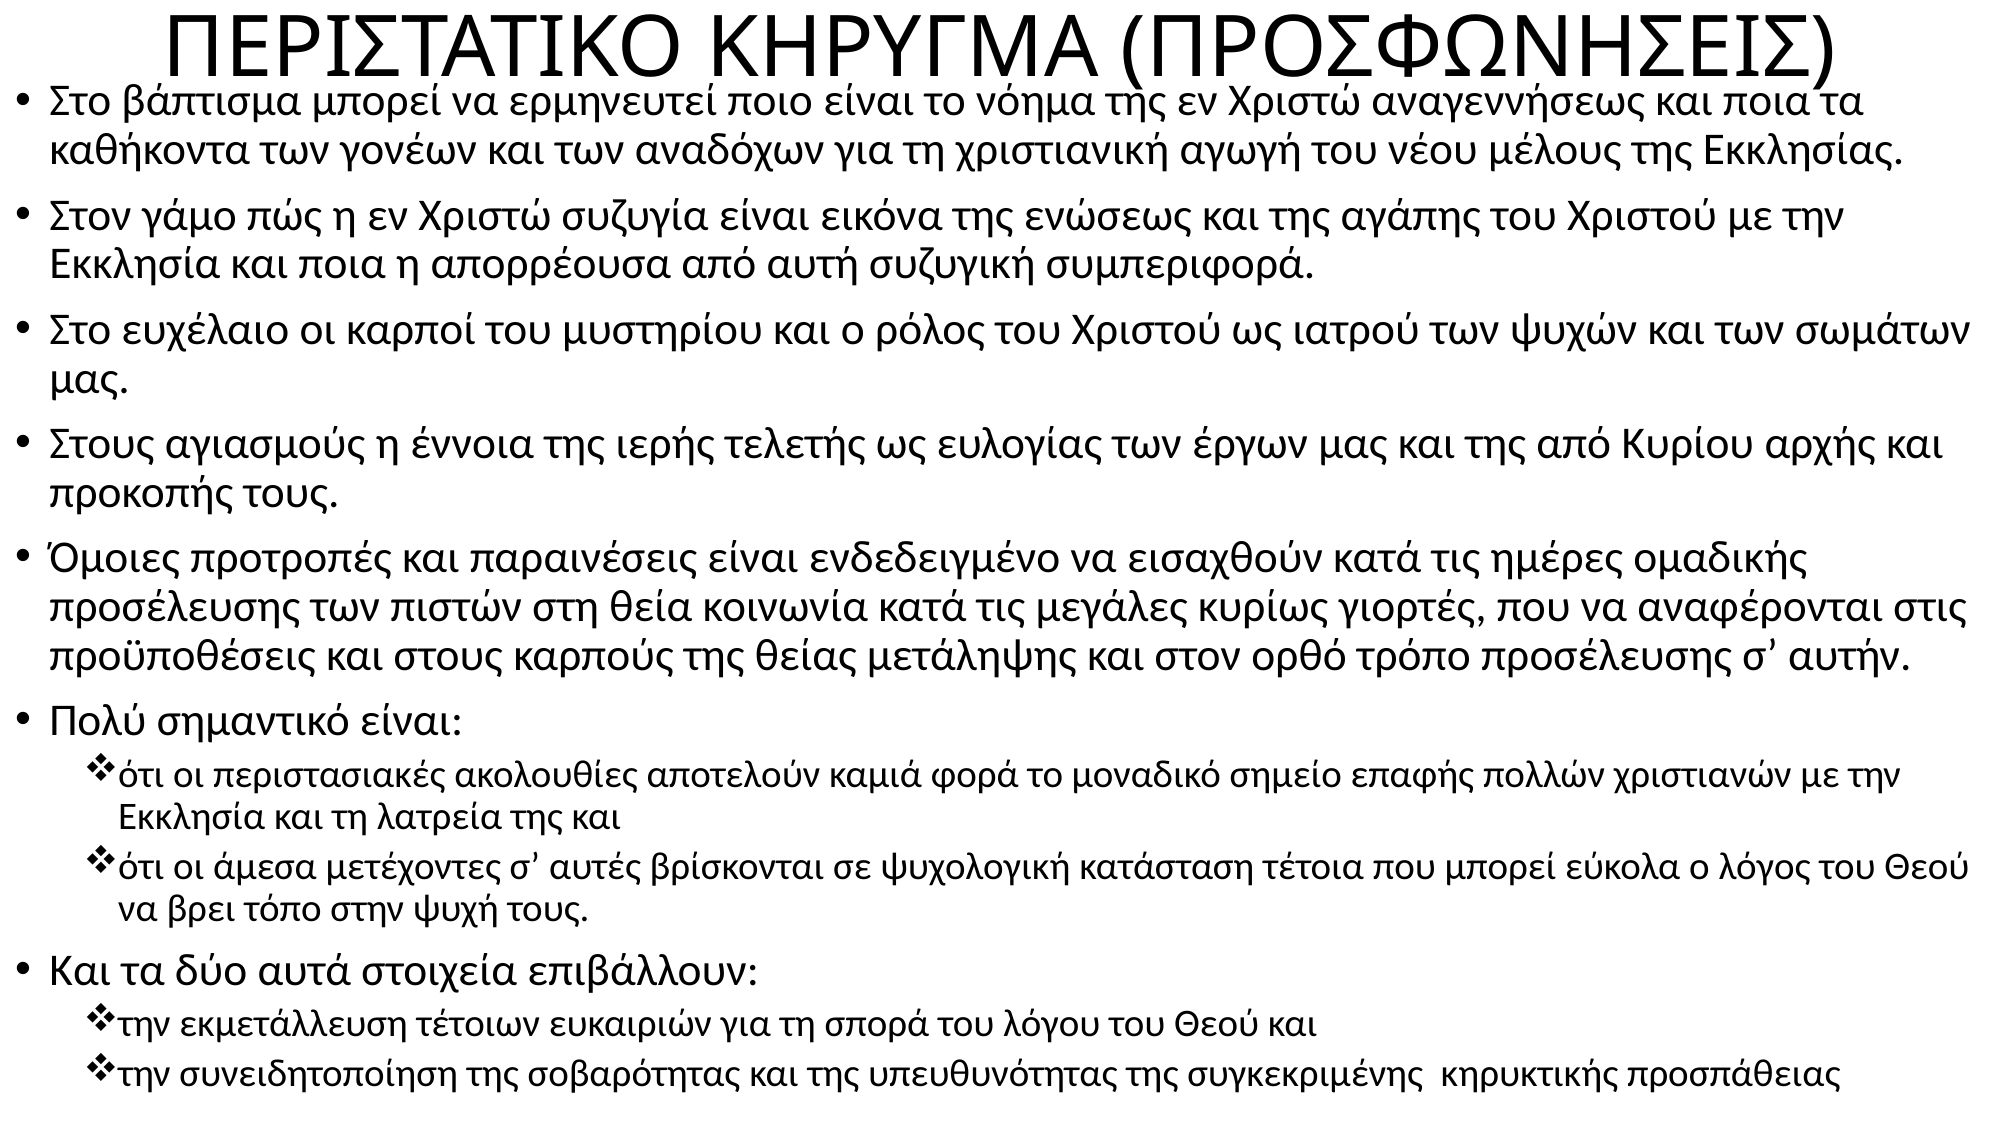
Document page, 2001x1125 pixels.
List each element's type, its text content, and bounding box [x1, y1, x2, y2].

title ΠΕΡΙΣΤΑΤΙΚΟ ΚΗΡΥΓΜΑ (ΠΡΟΣΦΩΝΗΣΕΙΣ) [137, 0, 1863, 69]
list Στο βάπτισμα μπορεί να ερμηνευτεί ποιο είναι το νόημα της εν Χριστώ αναγεννήσεως και ποια τα καθήκοντα των γονέων και των αναδόχων για τη χριστιανική αγωγή του νέου μέλους της Εκκλησίας. Στον γάμο πώς η εν Χριστώ συζυγία είναι εικόνα της ενώσεως και της αγάπης του Χριστού με την Εκκλησία και ποια η απορρέουσα από αυτή συζυγική συμπεριφορά. Στο ευχέλαιο οι καρποί του μυστηρίου και ο ρόλος του Χριστού ως ιατρού των ψυχών και των σωμάτων μας. Στους αγιασμούς η έννοια της ιερής τελετής ως ευλογίας των έργων μας και της από Κυρίου αρχής και προκοπής τους. Όμοιες προτροπές και παραινέσεις είναι ενδεδειγμένο να εισαχθούν κατά τις ημέρες ομαδικής προσέλευσης των πιστών στη θεία κοινωνία κατά τις μεγάλες κυρίως γιορτές, που να αναφέρονται στις προϋποθέσεις και στους καρπούς της θείας μετάληψης και στον ορθό τρόπο προσέλευσης σ’ αυτήν. Πολύ σημαντικό είναι: ότι οι περιστασιακές ακολουθίες αποτελούν καμιά φορά το μοναδικό σημείο επαφής πολλών χριστιανών με την Εκκλησία και τη λατρεία της και ότι οι άμεσα μετέχοντες σ’ αυτές βρίσκονται σε ψυχολογική κατάσταση τέτοια που μπορεί εύκολα ο λόγος του Θεού να βρει τόπο στην ψυχή τους. Και τα δύο αυτά στοιχεία επιβάλλουν: την εκμετάλλευση τέτοιων ευκαιριών για τη σπορά του λόγου του Θεού και την συνειδητοποίηση της σοβαρότητας και της υπευθυνότητας της συγκεκριμένης κηρυκτικής προσπάθειας [0, 69, 2000, 1122]
